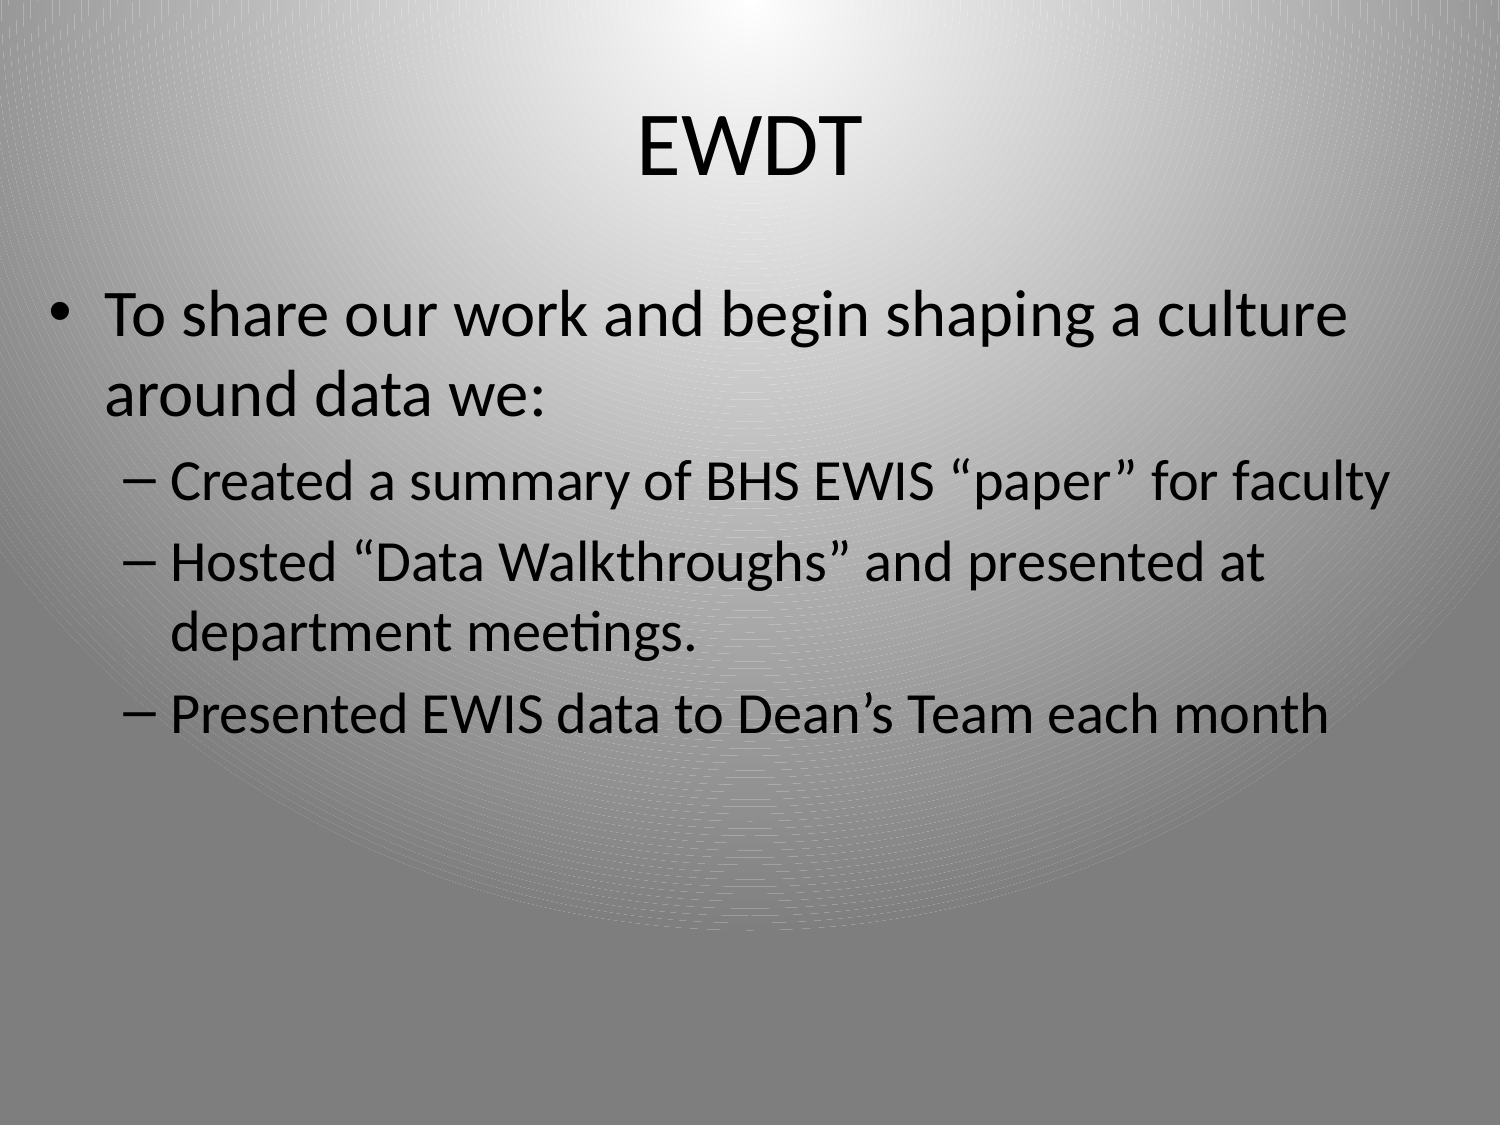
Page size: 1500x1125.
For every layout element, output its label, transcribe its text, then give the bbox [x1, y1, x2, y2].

title EWDT [75, 45, 1425, 233]
list To share our work and begin shaping a culture around data we: Created a summary of BHS EWIS “paper” for faculty Hosted “Data Walkthroughs” and presented at department meetings. Presented EWIS data to Dean’s Team each month [33, 262, 1472, 1005]
